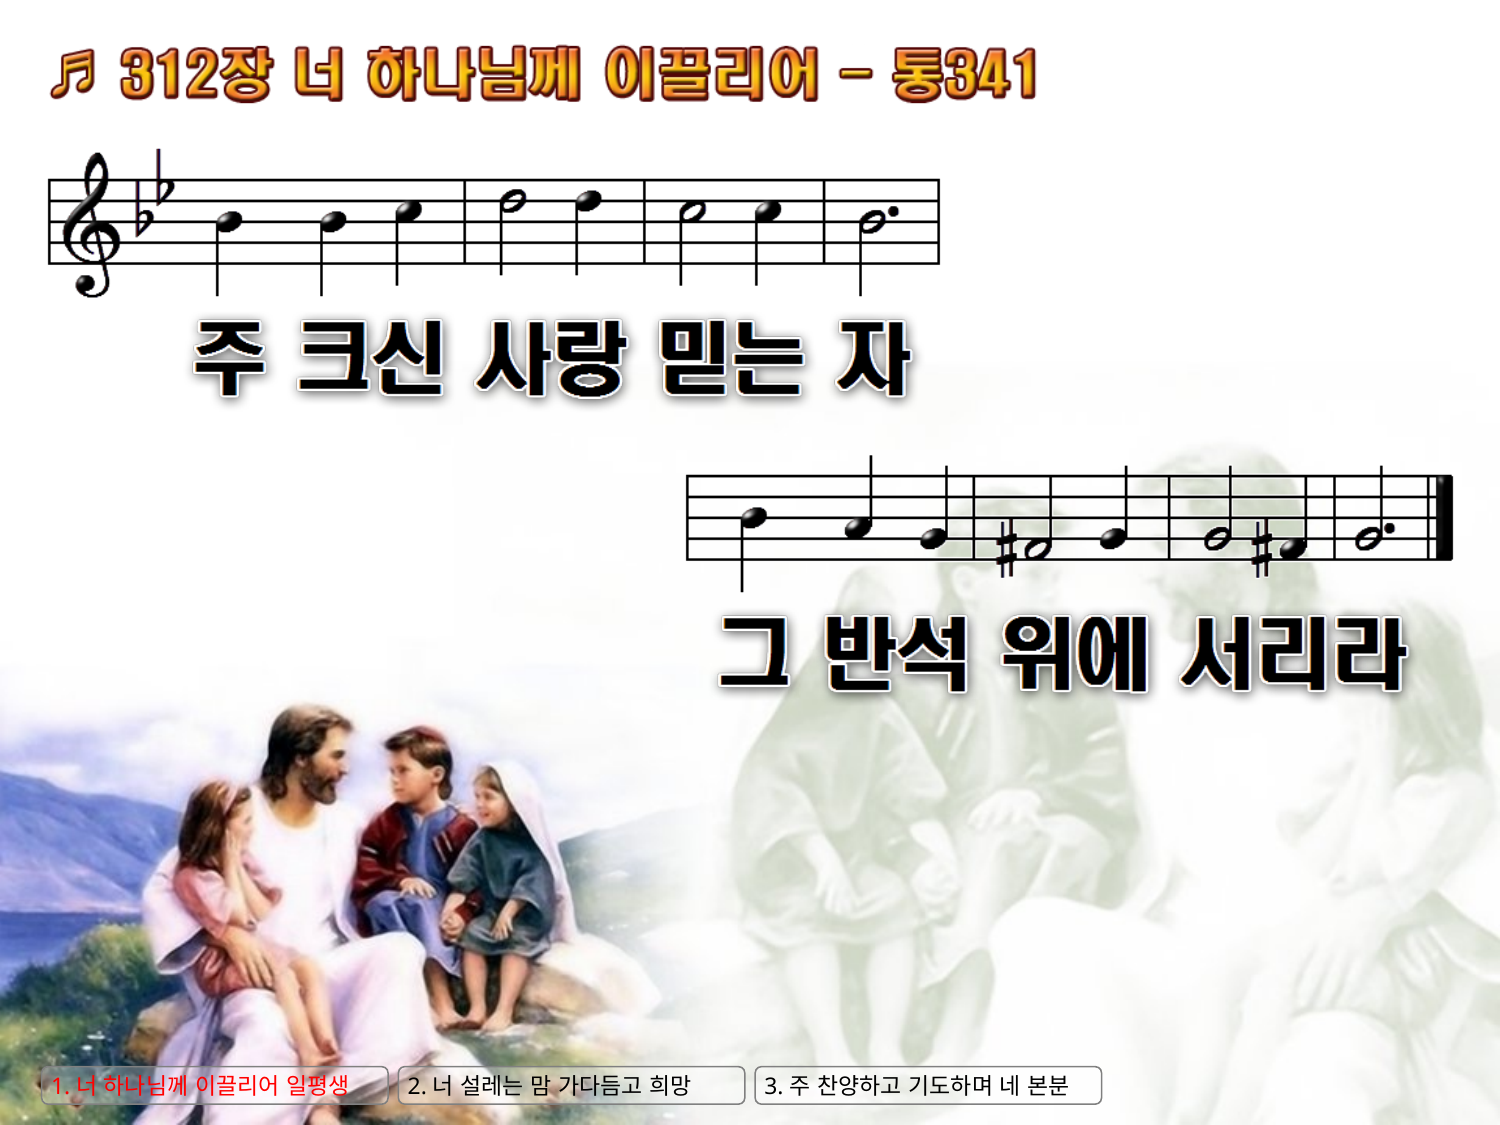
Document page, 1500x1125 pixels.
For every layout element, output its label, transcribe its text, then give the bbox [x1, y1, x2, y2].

text_box 3.주 찬양하고 기도하며 네 본분 [755, 1066, 1102, 1105]
text_box 2.너 설레는 맘 가다듬고 희망 [398, 1066, 745, 1105]
text_box 1.너 하나님께 이끌리어 일평생 [41, 1066, 389, 1105]
picture [0, 0, 1500, 1125]
